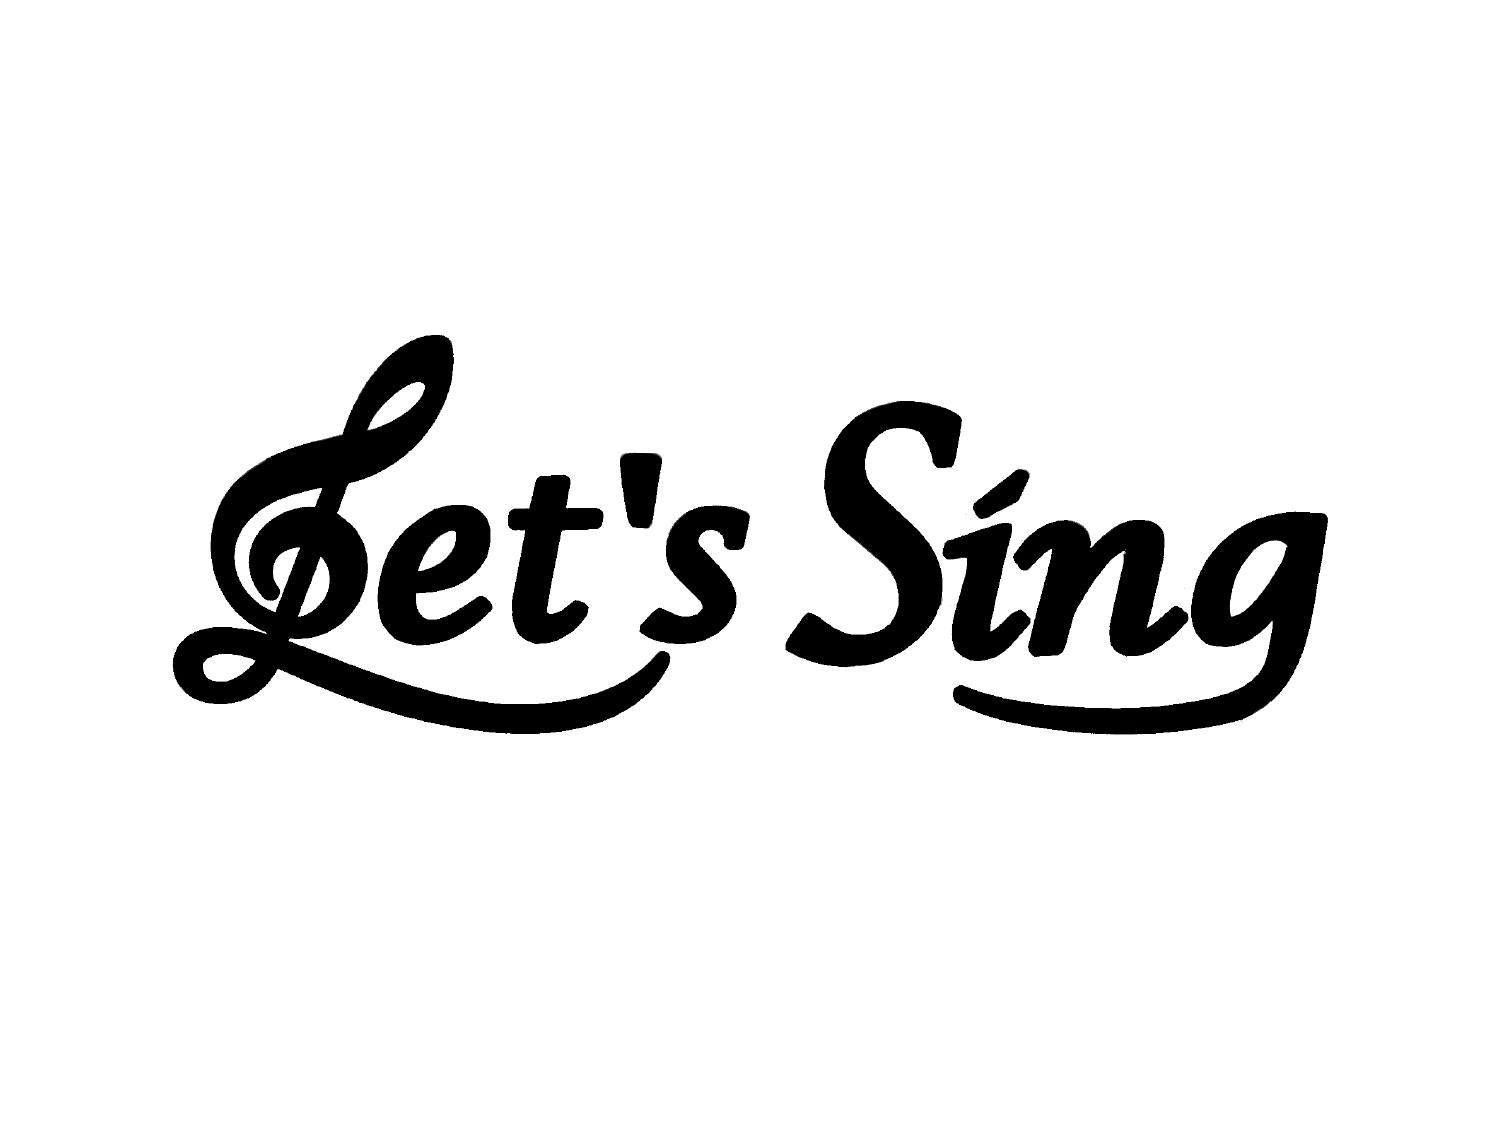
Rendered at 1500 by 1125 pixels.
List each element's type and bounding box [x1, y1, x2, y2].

picture [154, 129, 1346, 1023]
